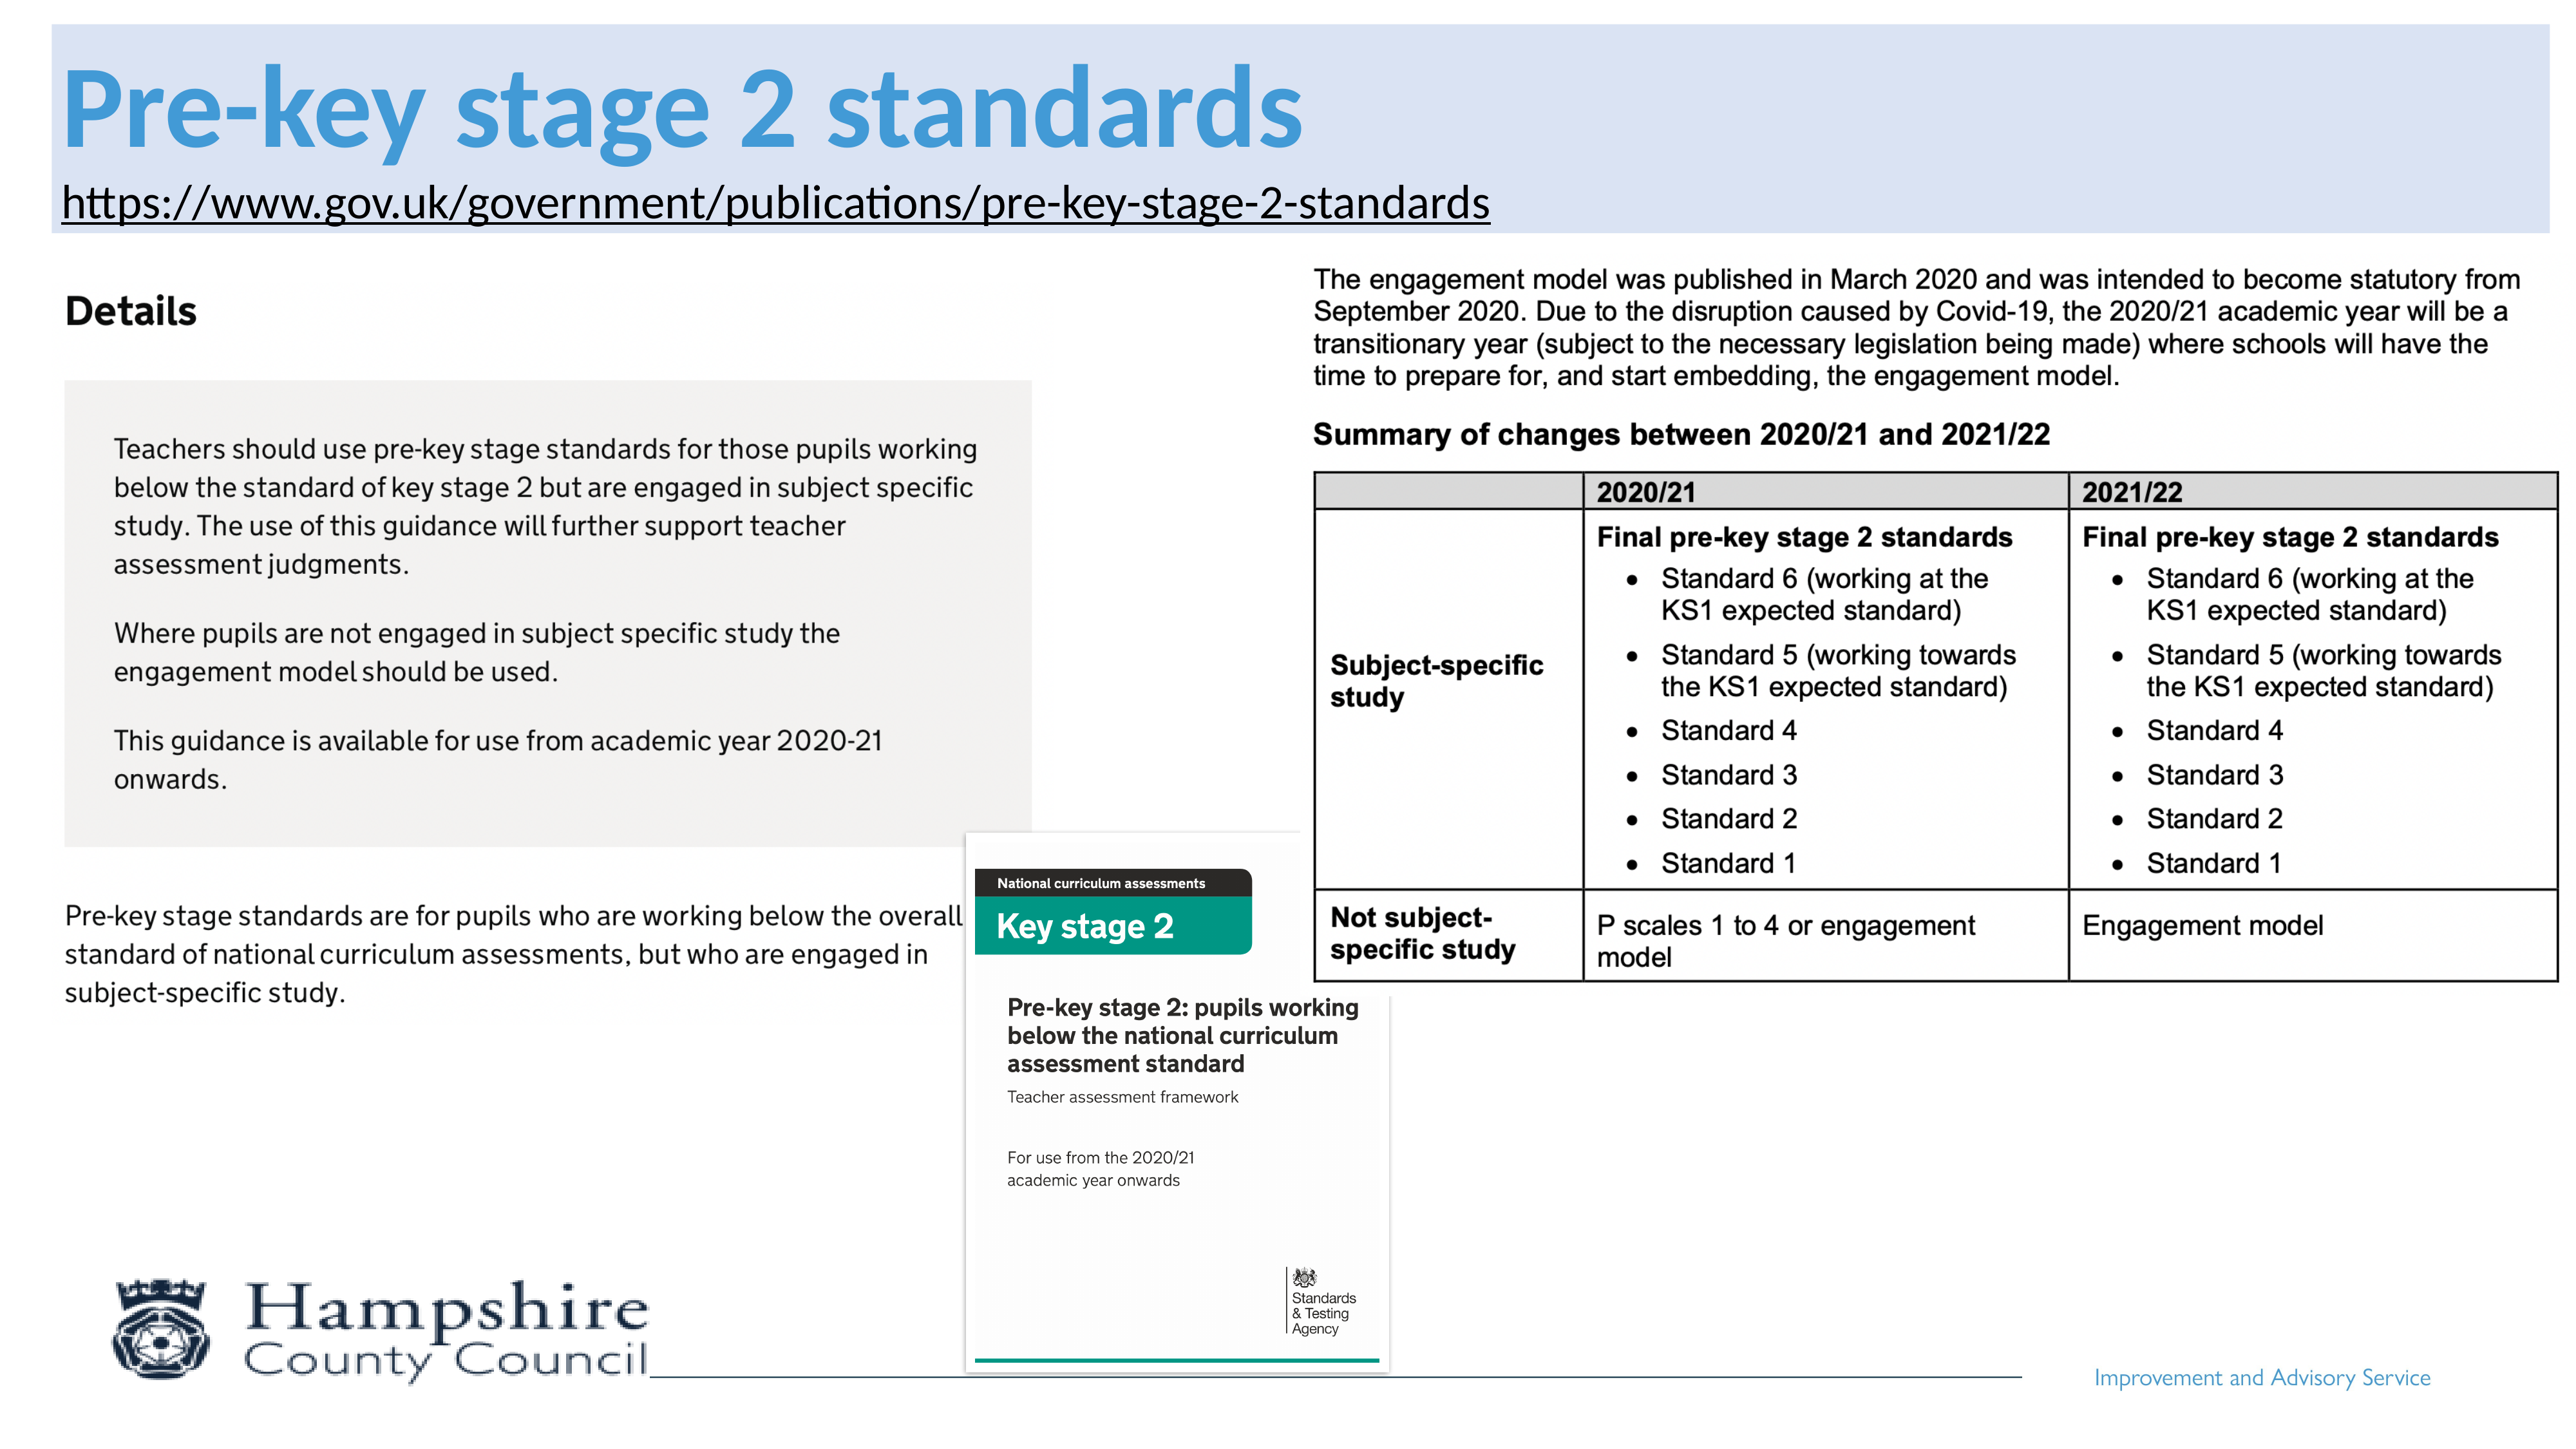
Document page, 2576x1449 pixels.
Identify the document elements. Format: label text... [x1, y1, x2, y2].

picture [0, 0, 2576, 1449]
text_box Pre-key stage 2 standards https://www.gov.uk/government/publications/pre-key-stage-2-standards [52, 24, 2550, 234]
